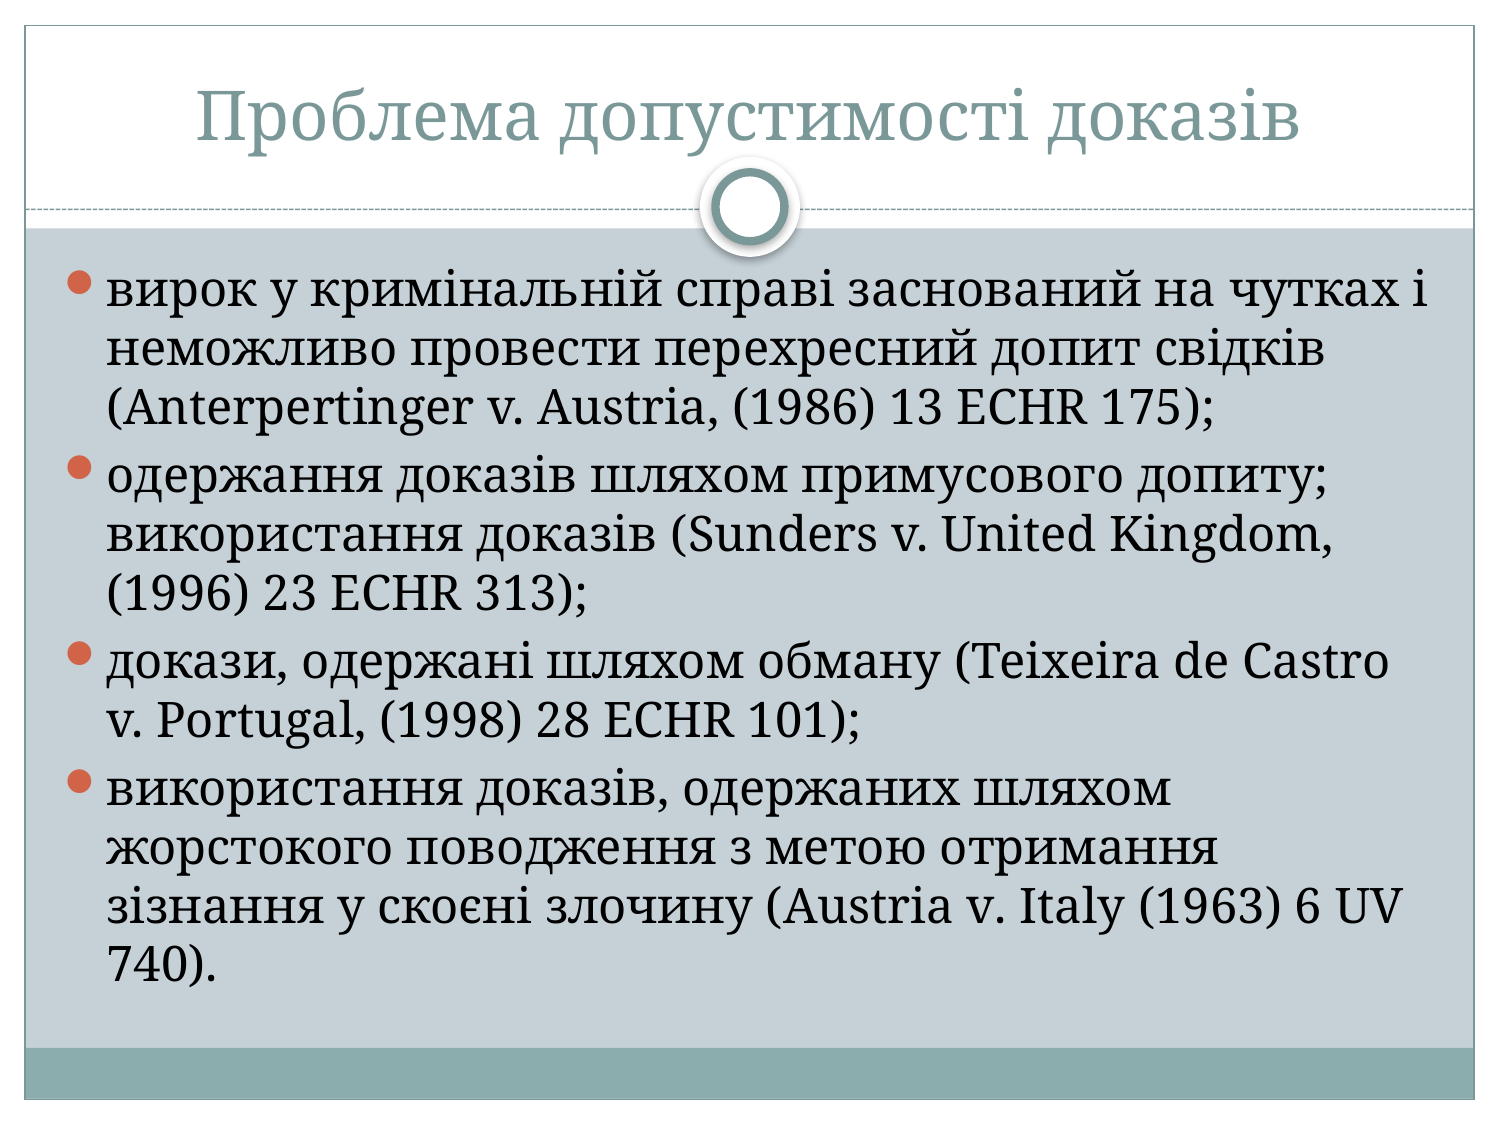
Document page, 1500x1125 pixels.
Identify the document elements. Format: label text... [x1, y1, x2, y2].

list вирок у кримінальній справі заснований на чутках і неможливо провести перехресний допит свідків (Anterpertinger v. Austria, (1986) 13 ECHR 175); одержання доказів шляхом примусового допиту; використання доказів (Sunders v. United Kingdom, (1996) 23 ECHR 313); докази, одержані шляхом обману (Teixeira de Castro v. Portugal, (1998) 28 ECHR 101); використання доказів, одержаних шляхом жорстокого поводження з метою отримання зізнання у скоєні злочину (Austria v. Italy (1963) 6 UV 740). [49, 250, 1445, 1001]
title Проблема допустимості доказів [49, 37, 1450, 162]
